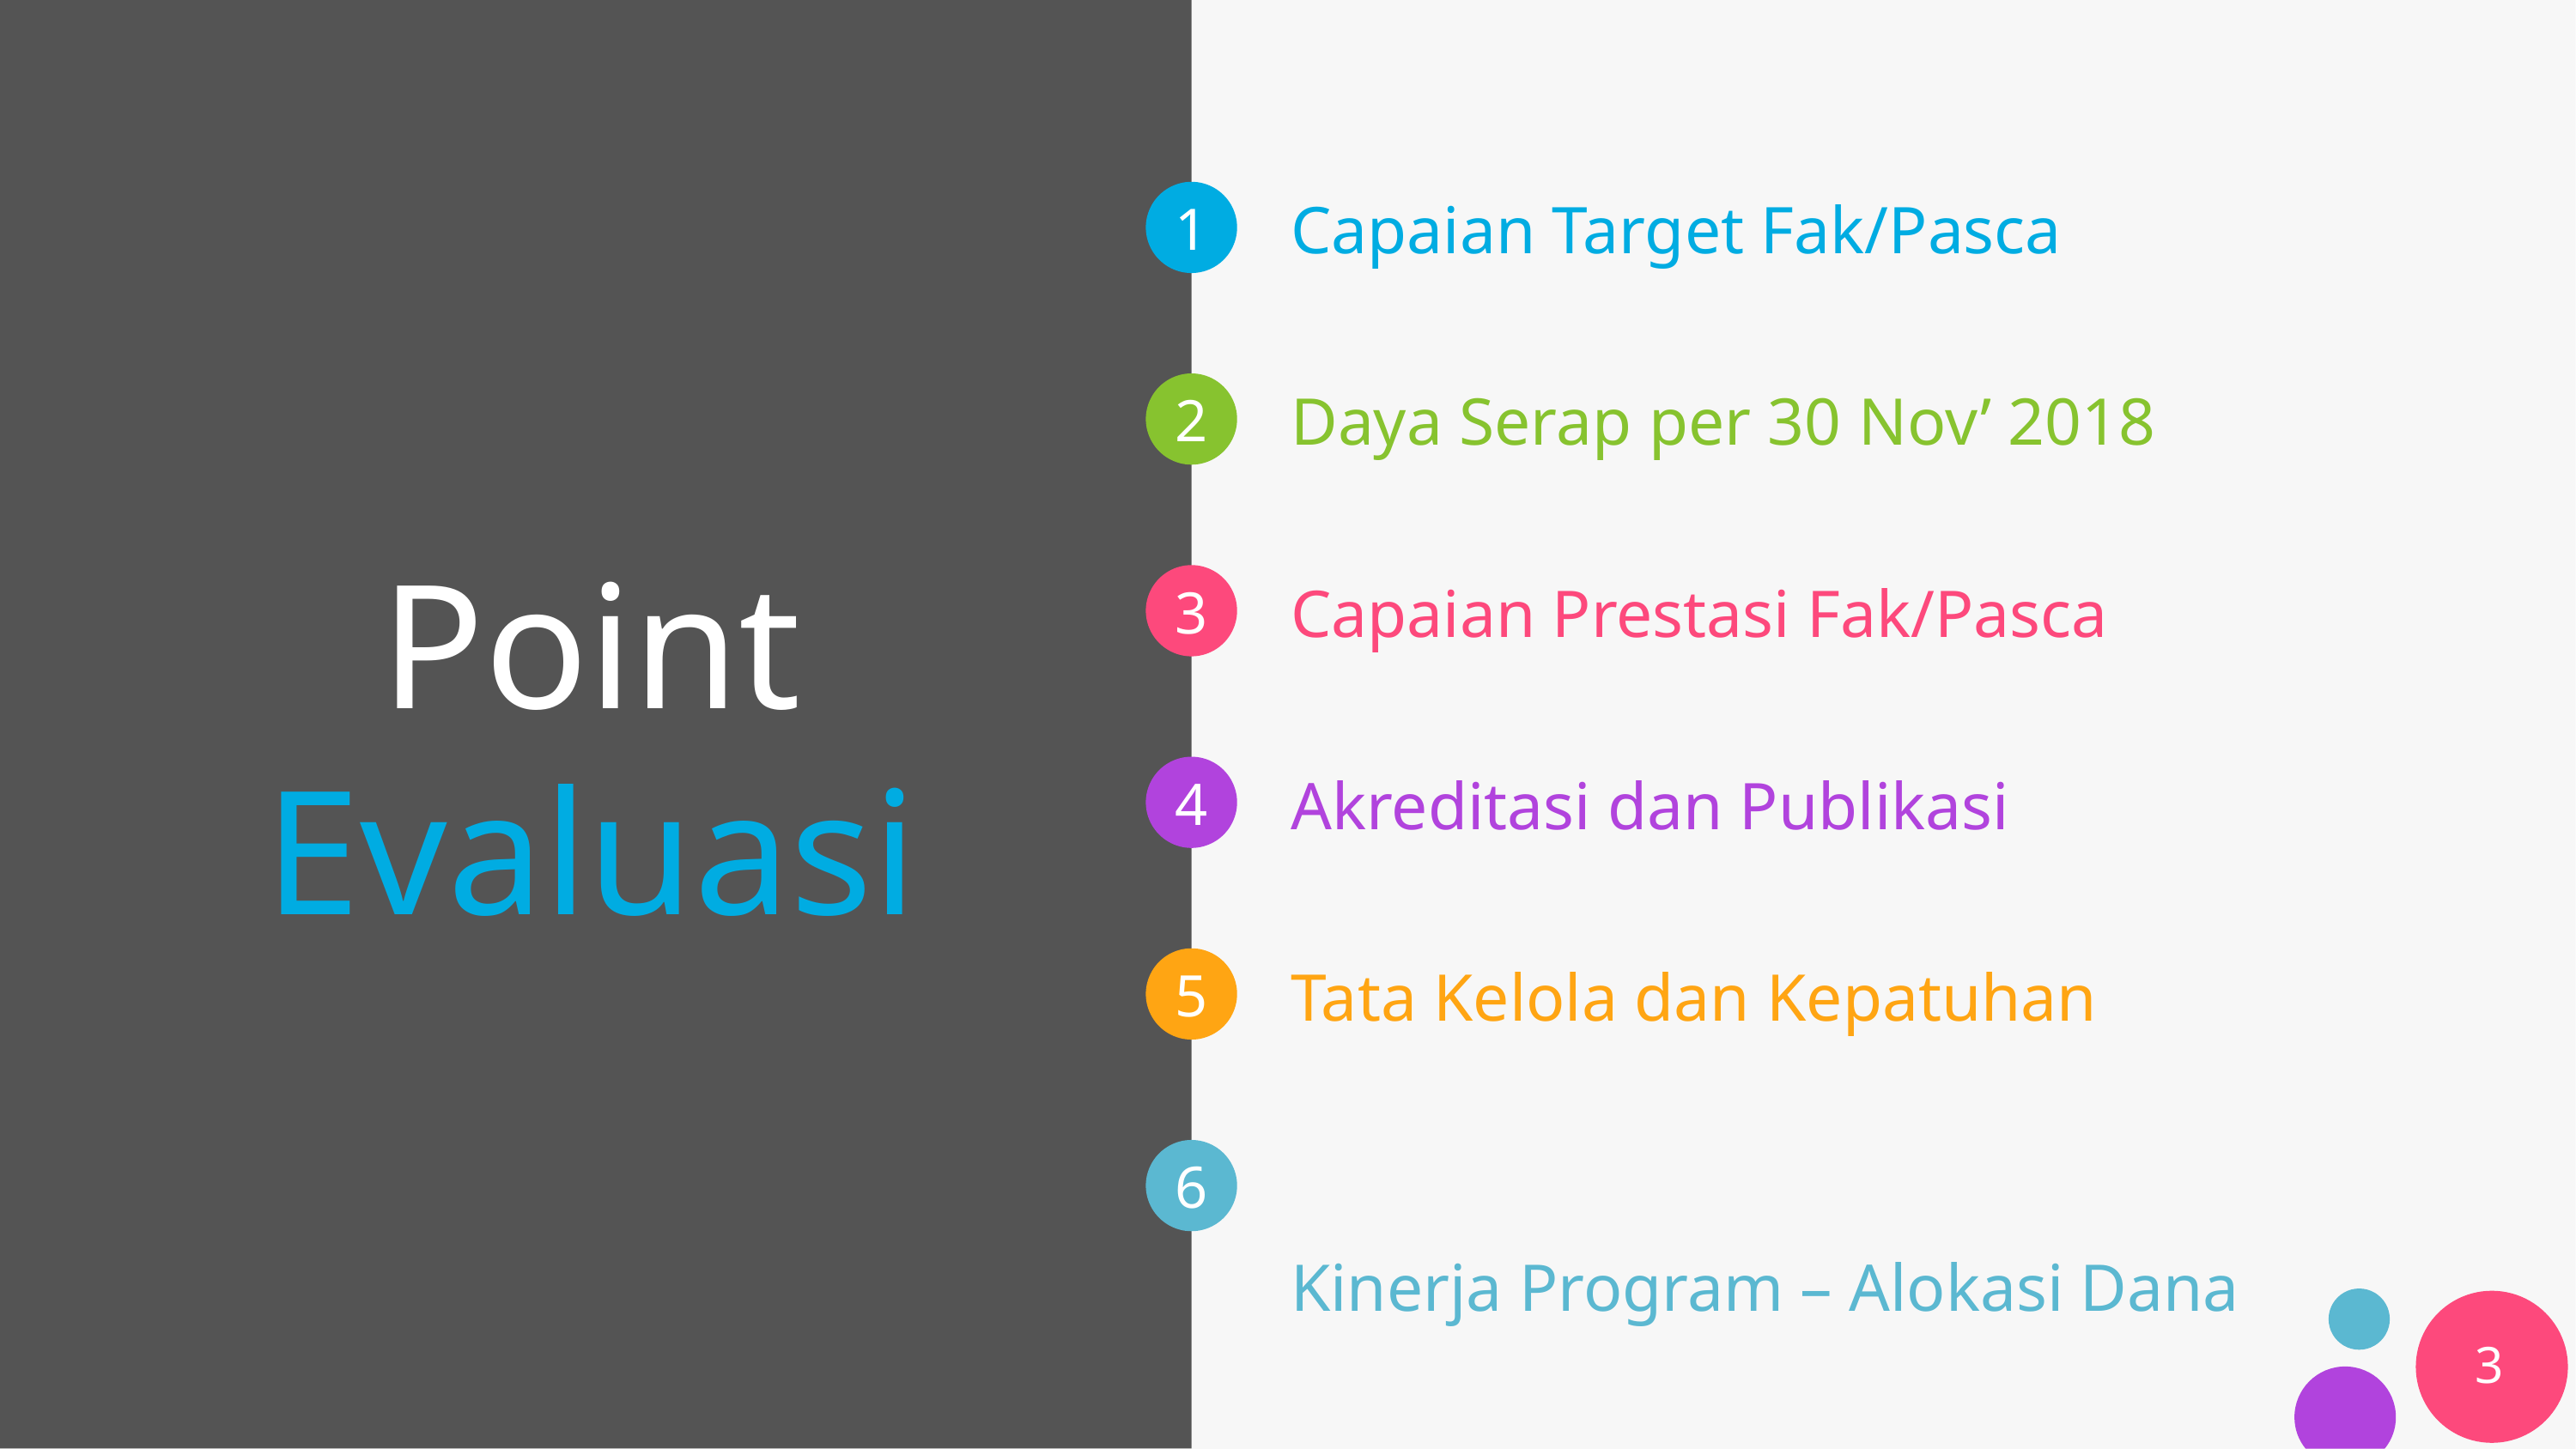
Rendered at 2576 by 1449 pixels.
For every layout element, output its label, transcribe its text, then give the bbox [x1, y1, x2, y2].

list Kinerja Program – Alokasi Dana [1267, 1095, 2434, 1336]
title Point Evaluasi [118, 165, 1065, 1321]
list Tata Kelola dan Kepatuhan [1267, 913, 2434, 1046]
list Capaian Target Fak/Pasca [1267, 146, 2434, 278]
slide_number 3 [2414, 1328, 2567, 1406]
list Daya Serap per 30 Nov’ 2018 [1267, 337, 2434, 470]
list Akreditasi dan Publikasi [1267, 722, 2434, 854]
list Capaian Prestasi Fak/Pasca [1267, 530, 2434, 662]
